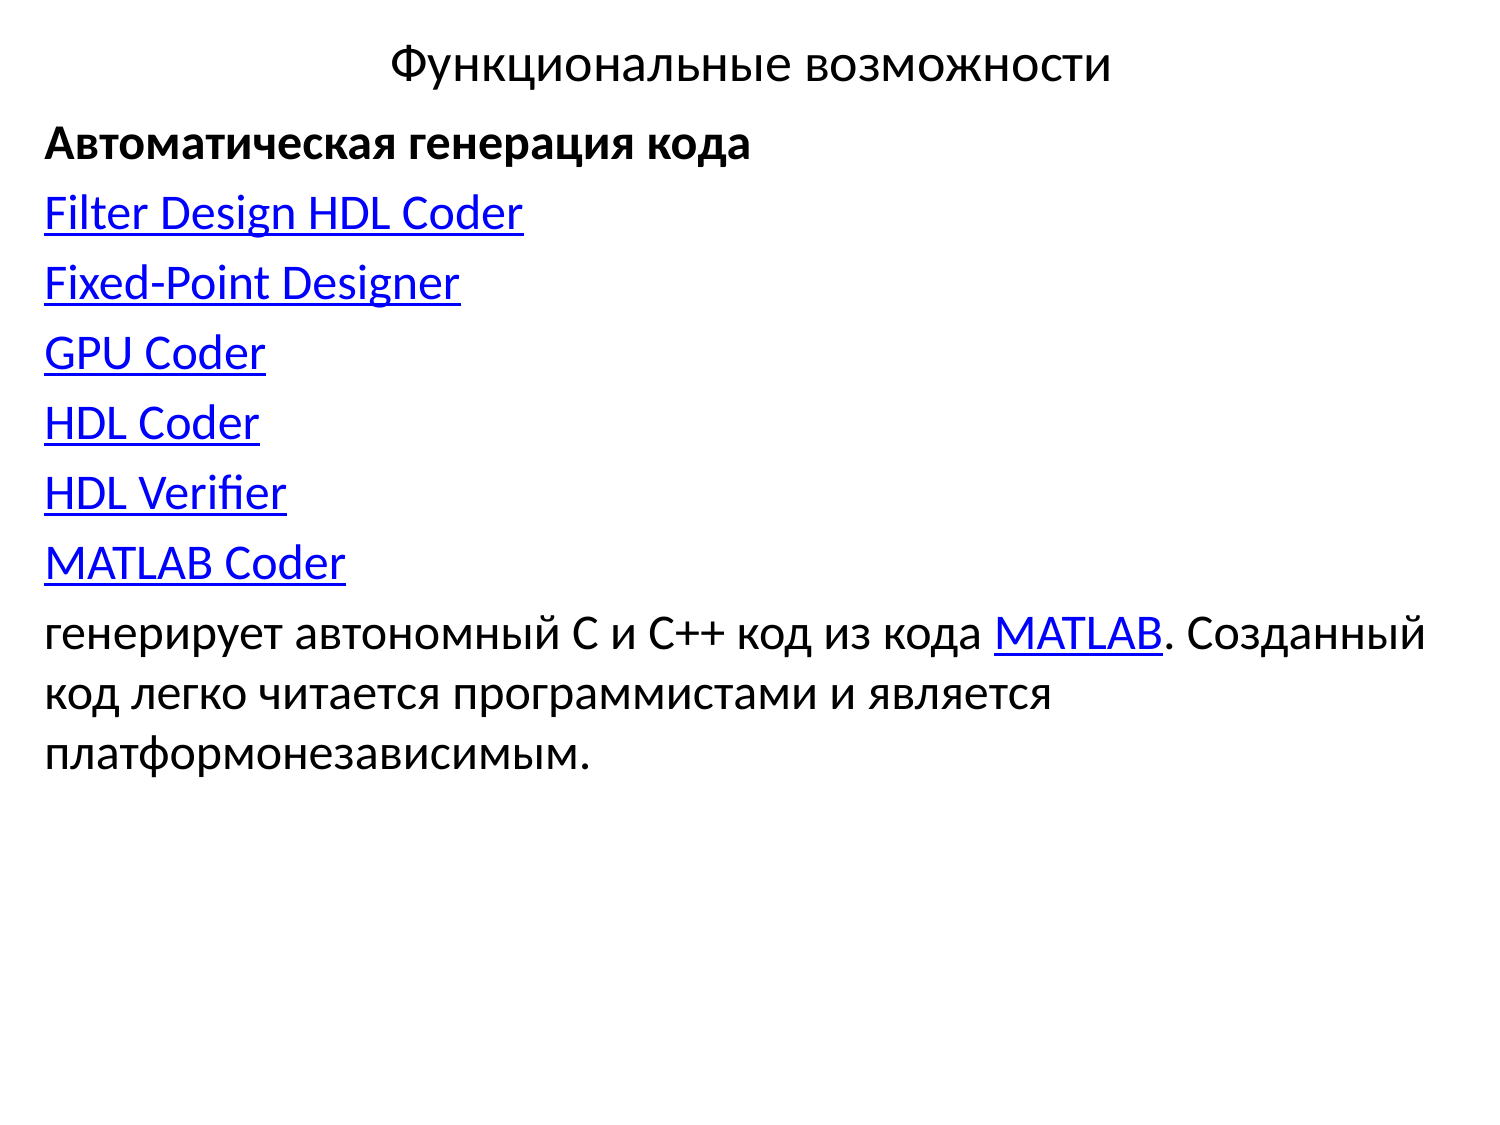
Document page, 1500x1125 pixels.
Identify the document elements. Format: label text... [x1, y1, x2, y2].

title Функциональные возможности [76, 19, 1427, 100]
list Автоматическая генерация кода Filter Design HDL Coder Fixed-Point Designer GPU Coder HDL Coder HDL Verifier MATLAB Coder генерирует автономный C и C++ код из кода MATLAB. Созданный код легко читается программистами и является платформонезависимым. [29, 101, 1459, 1067]
